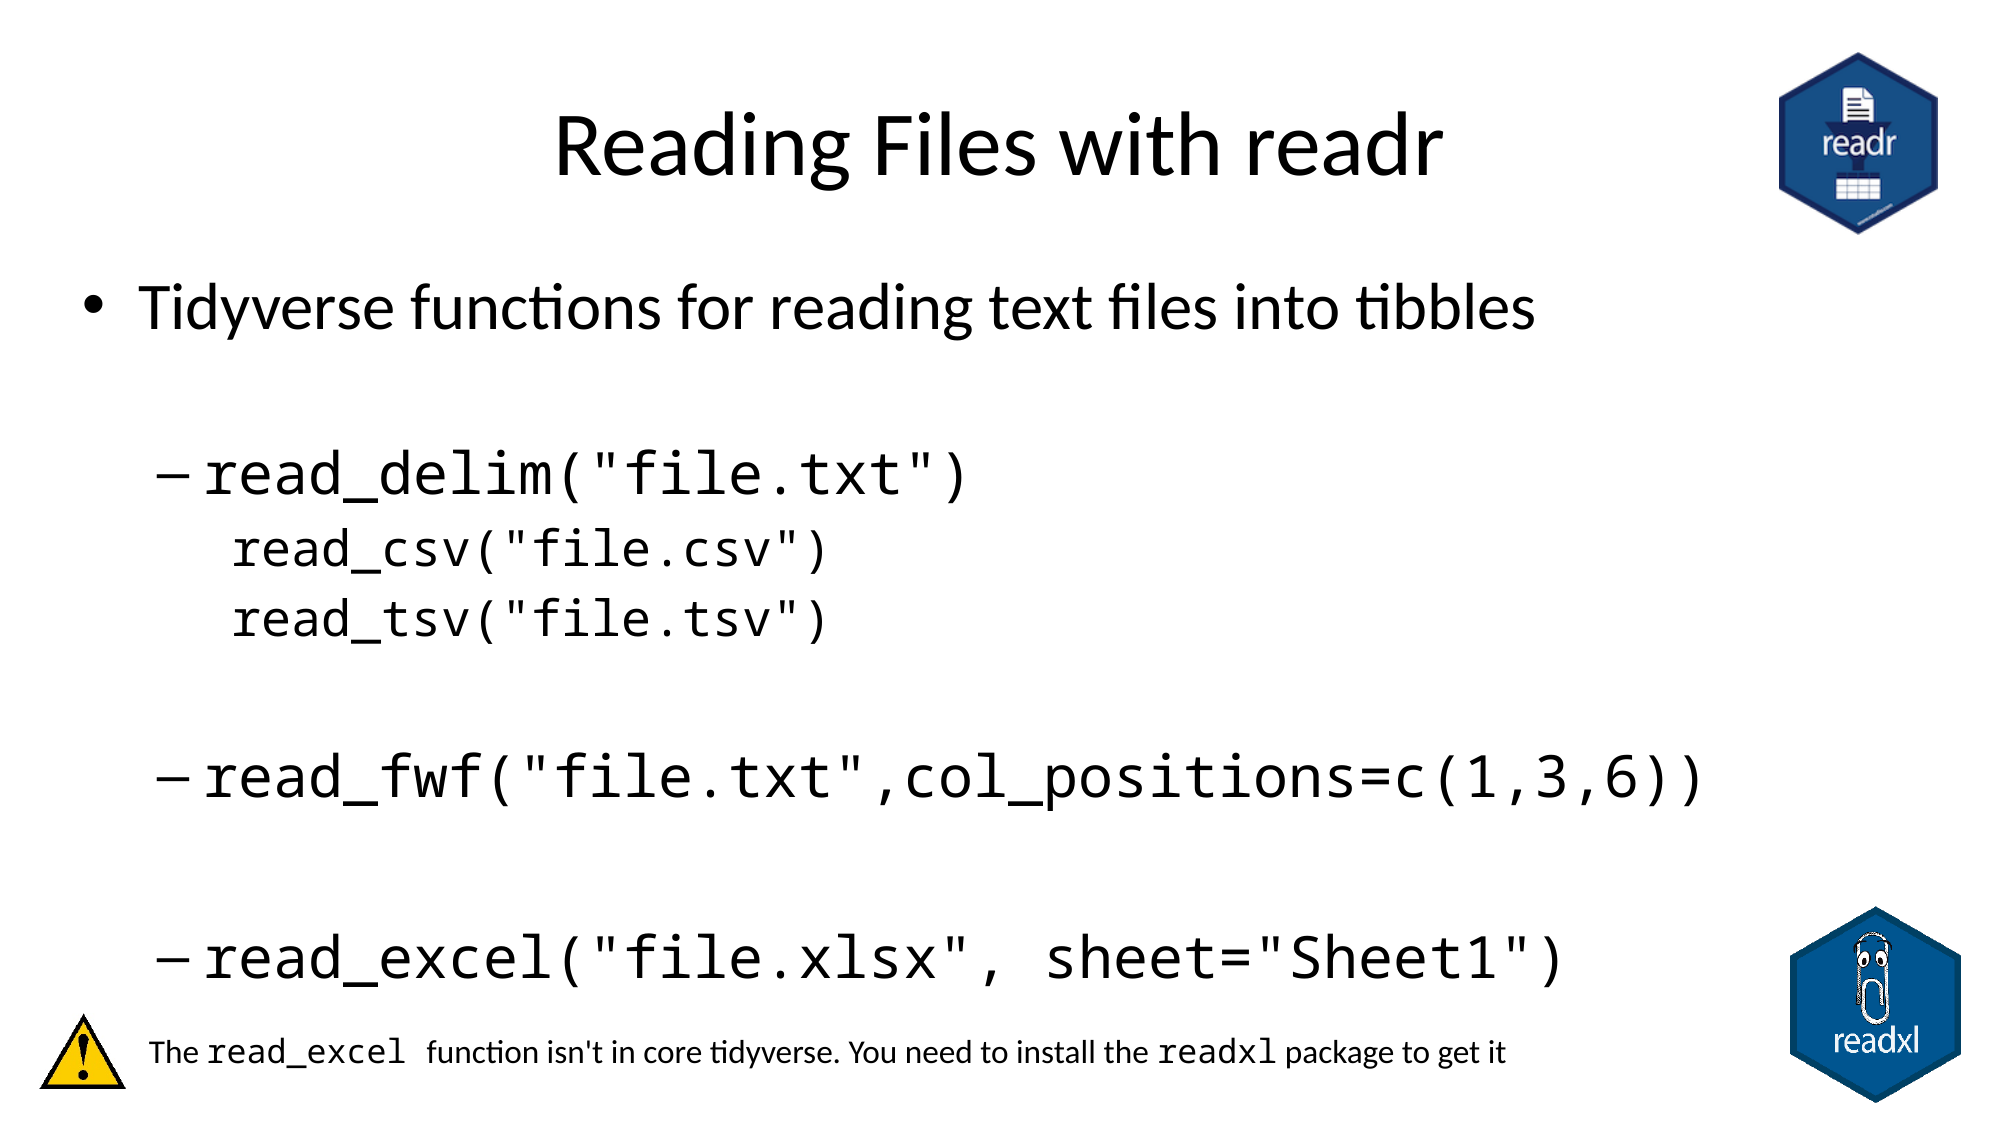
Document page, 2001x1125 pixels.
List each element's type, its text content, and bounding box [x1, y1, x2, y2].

title Reading Files with readr [99, 45, 1900, 233]
text_box The read_excel function isn't in core tidyverse. You need to install the readxl package to get it [134, 1023, 1523, 1078]
picture [1790, 906, 1961, 1104]
picture [1779, 51, 1938, 236]
list Tidyverse functions for reading text files into tibbles read_delim("file.txt") read_csv("file.csv") read_tsv("file.tsv") read_fwf("file.txt",col_positions=c(1,3,6)) read_excel("file.xlsx", sheet="Sheet1") [66, 255, 1875, 998]
picture [39, 1013, 127, 1089]
